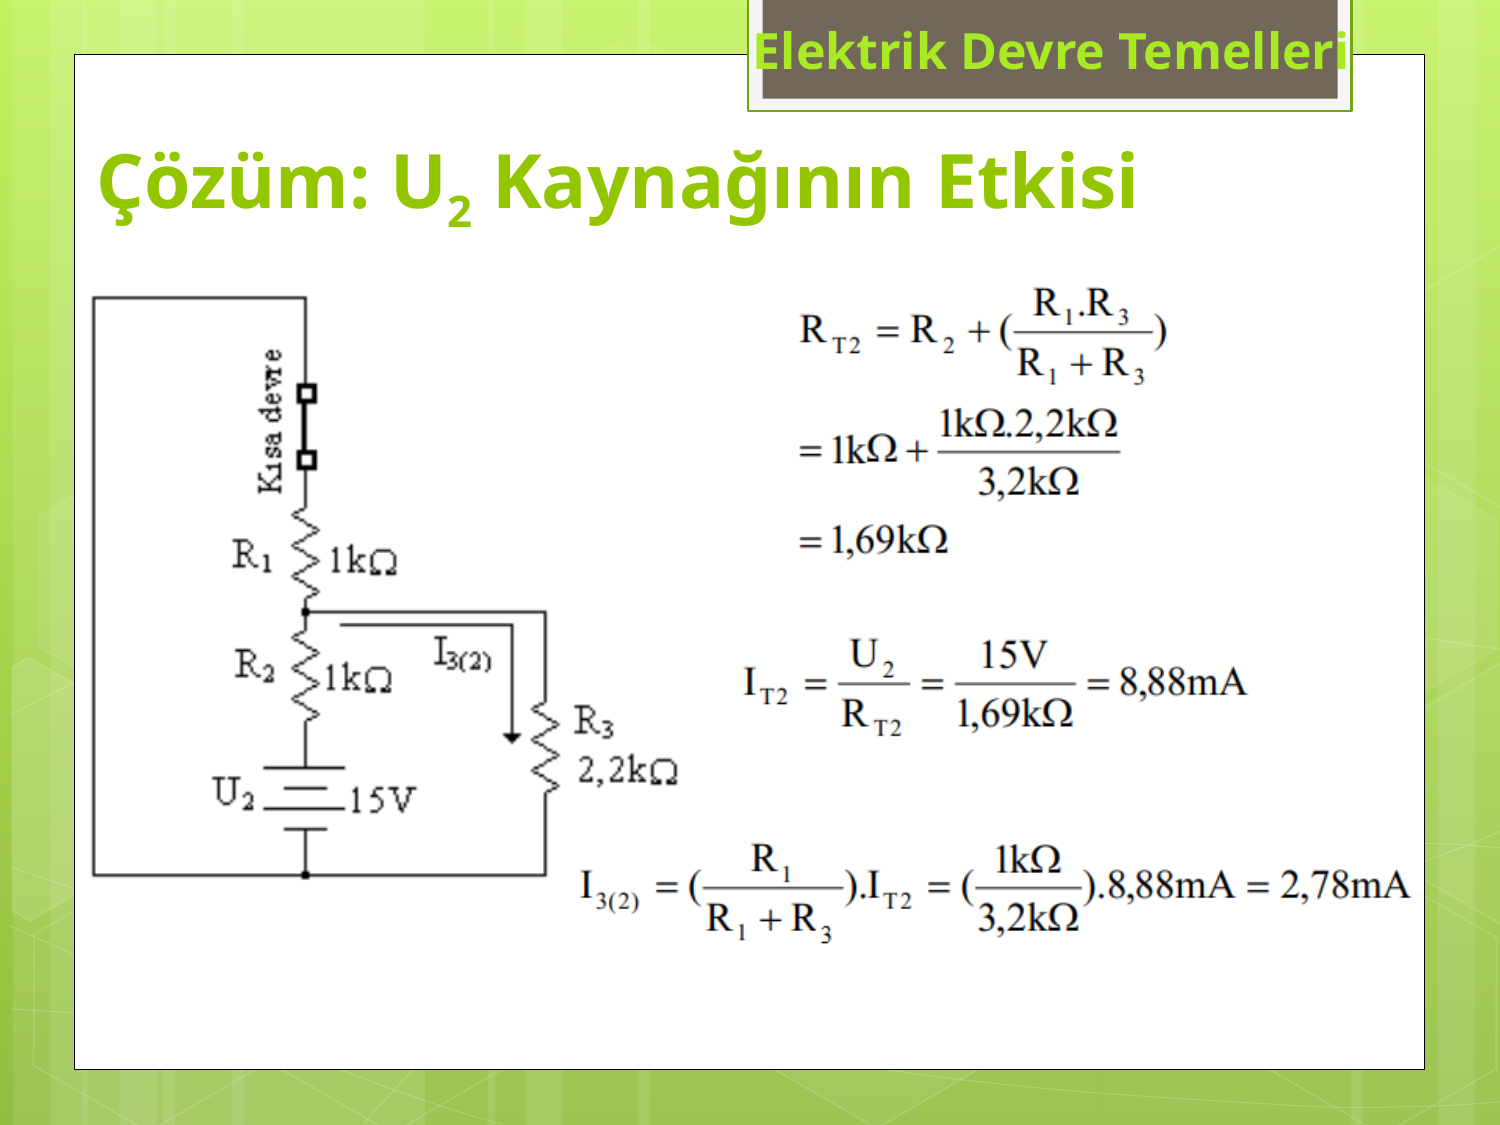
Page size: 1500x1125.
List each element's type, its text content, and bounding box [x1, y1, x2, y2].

picture [88, 290, 1416, 953]
picture [726, 624, 1259, 752]
title Çözüm: U2 Kaynağının Etkisi [81, 119, 1395, 244]
text_box Elektrik Devre Temelleri [738, 12, 1365, 87]
picture [782, 278, 1176, 572]
